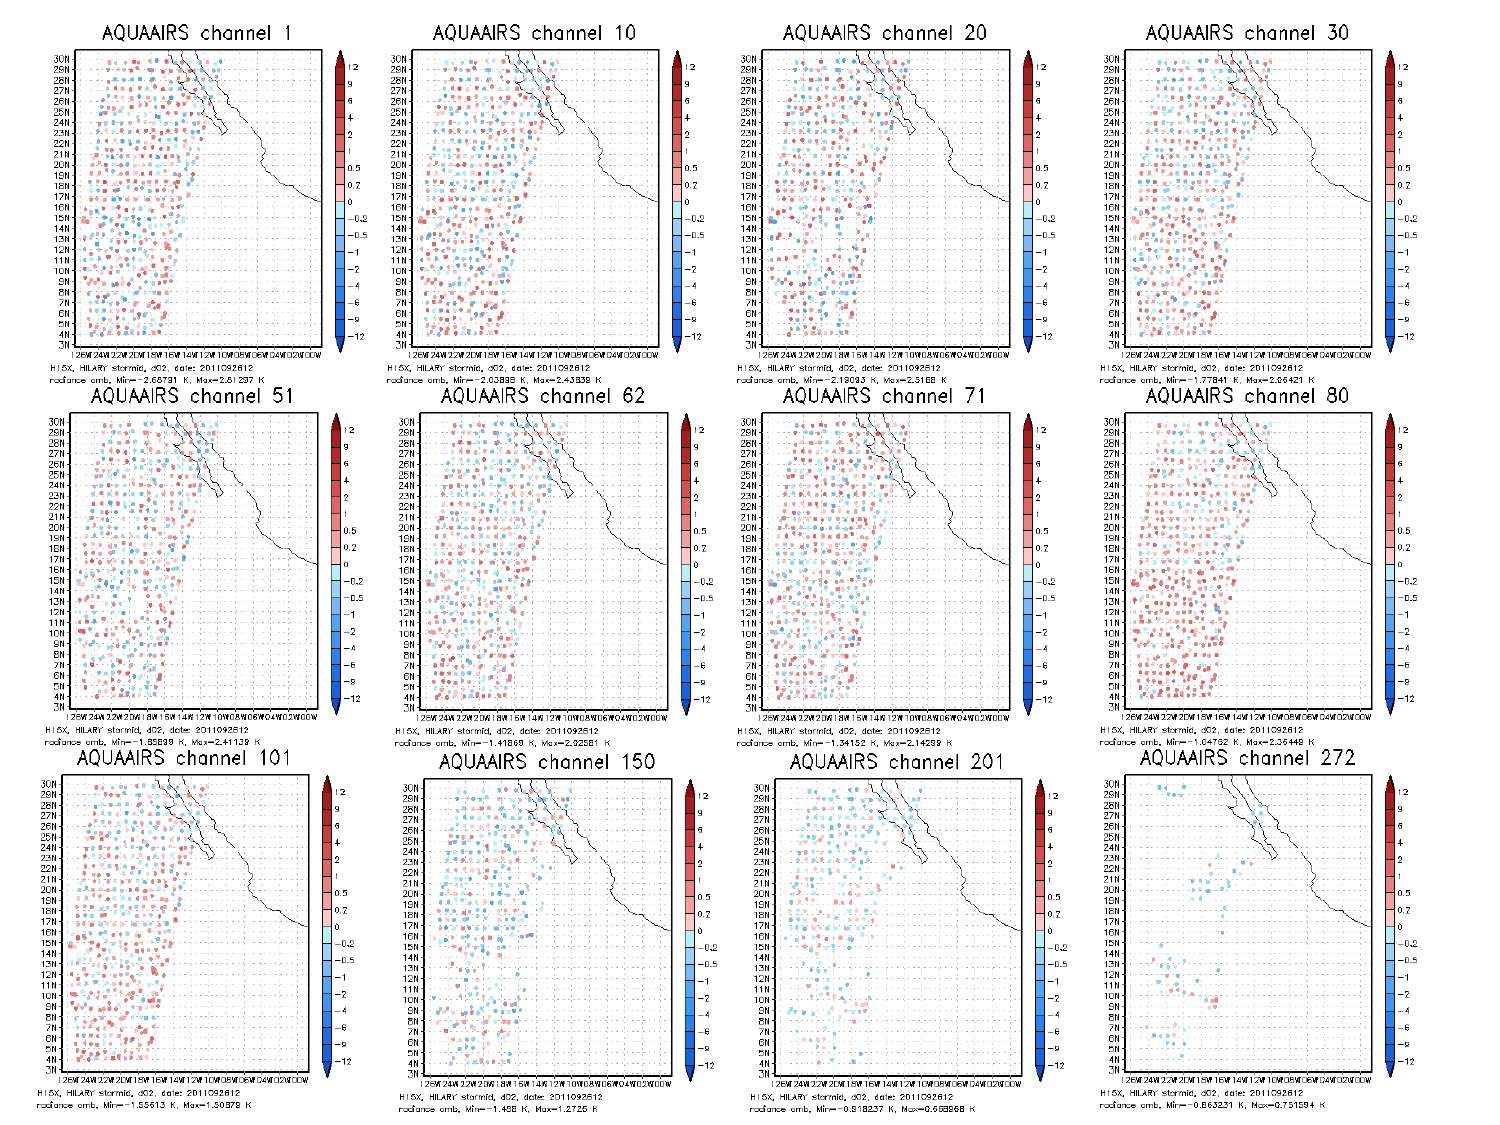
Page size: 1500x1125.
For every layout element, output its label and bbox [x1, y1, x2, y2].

list [387, 24, 705, 384]
picture [395, 387, 713, 747]
picture [45, 387, 363, 747]
picture [1099, 387, 1417, 747]
list [49, 24, 367, 384]
picture [737, 387, 1055, 747]
picture [1099, 749, 1417, 1109]
picture [749, 753, 1067, 1113]
list [1099, 24, 1417, 385]
list [737, 24, 1055, 385]
picture [399, 753, 717, 1113]
picture [37, 749, 355, 1109]
